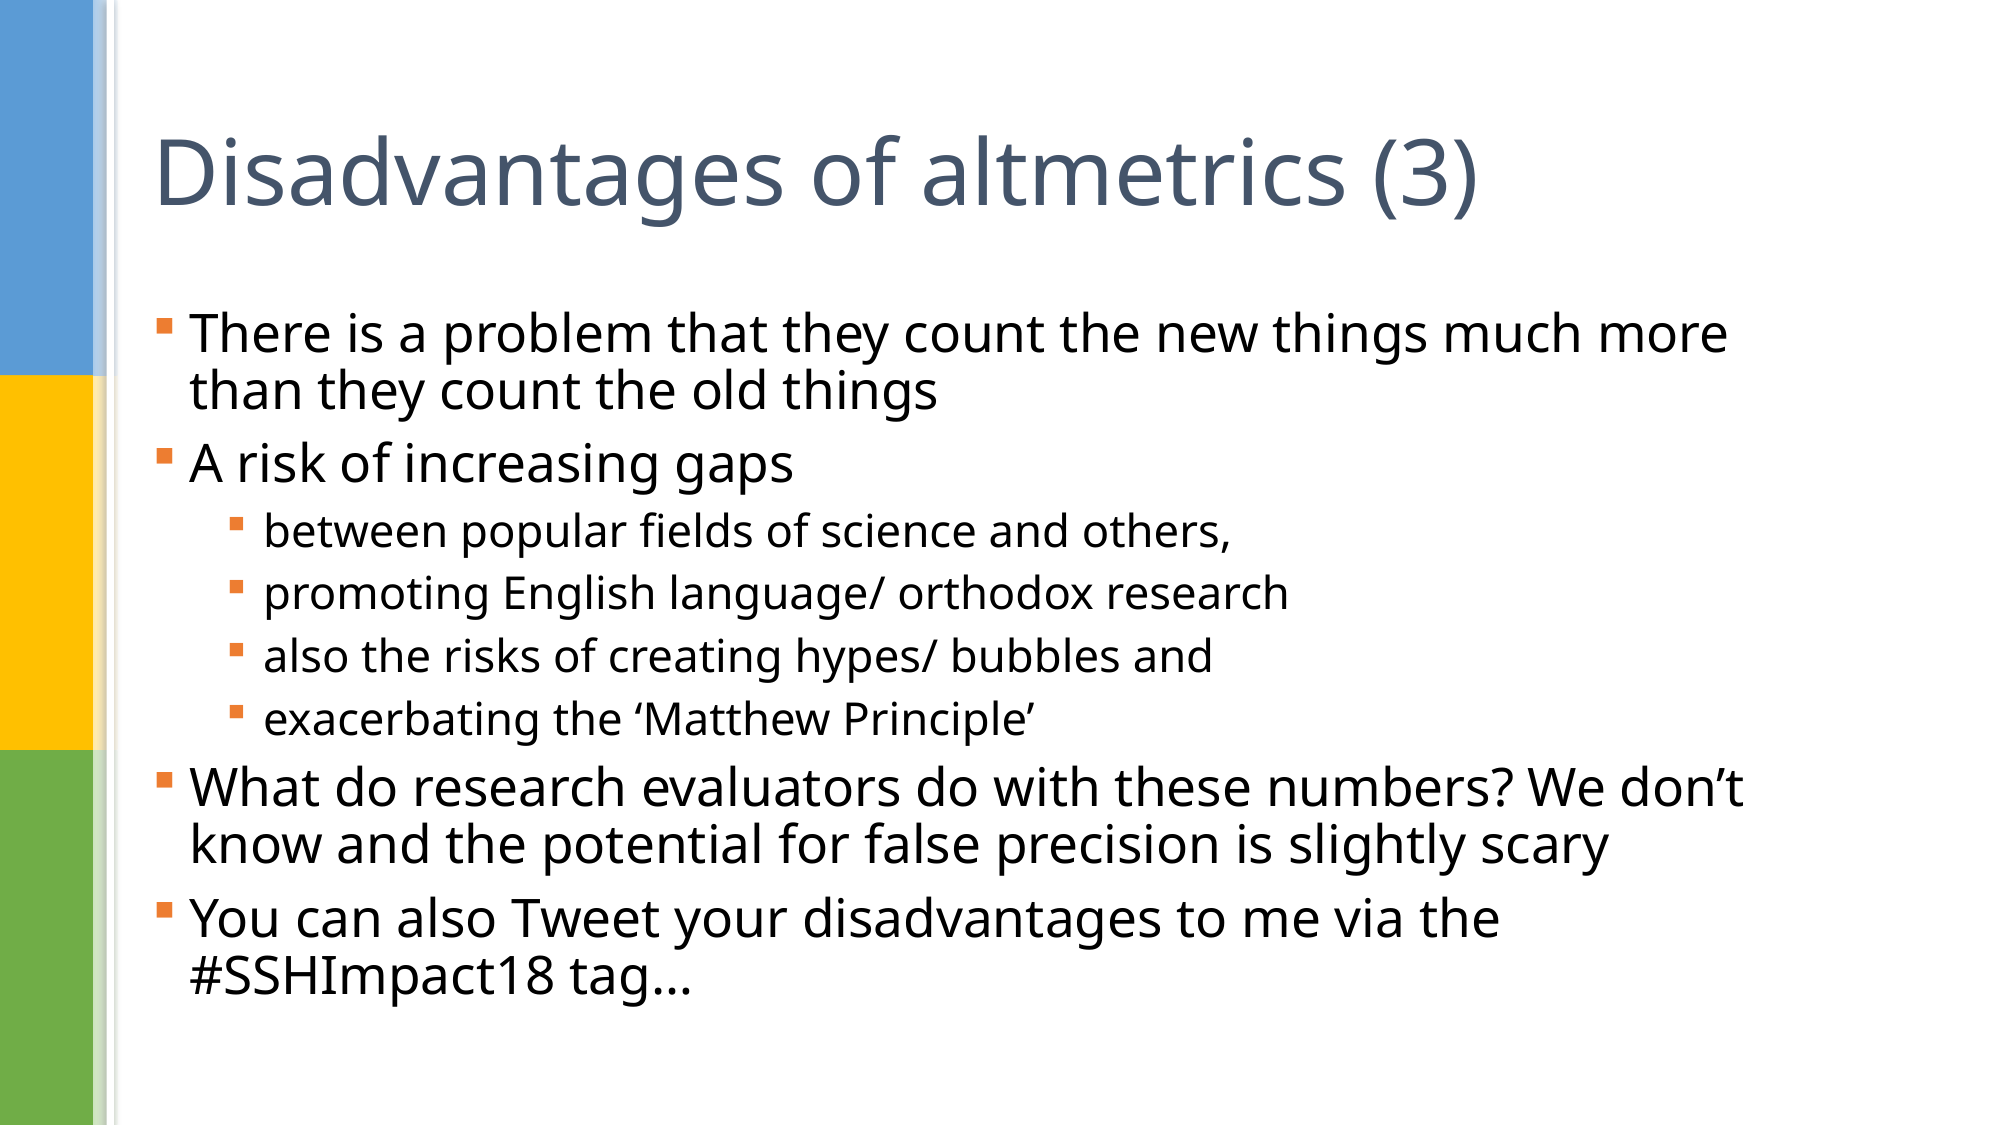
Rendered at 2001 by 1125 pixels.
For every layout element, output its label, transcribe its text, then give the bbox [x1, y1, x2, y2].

title Disadvantages of altmetrics (3) [137, 59, 1863, 278]
list There is a problem that they count the new things much more than they count the old things A risk of increasing gaps between popular fields of science and others, promoting English language/ orthodox research also the risks of creating hypes/ bubbles and exacerbating the ‘Matthew Principle’ What do research evaluators do with these numbers? We don’t know and the potential for false precision is slightly scary You can also Tweet your disadvantages to me via the #SSHImpact18 tag… [137, 299, 1863, 1014]
